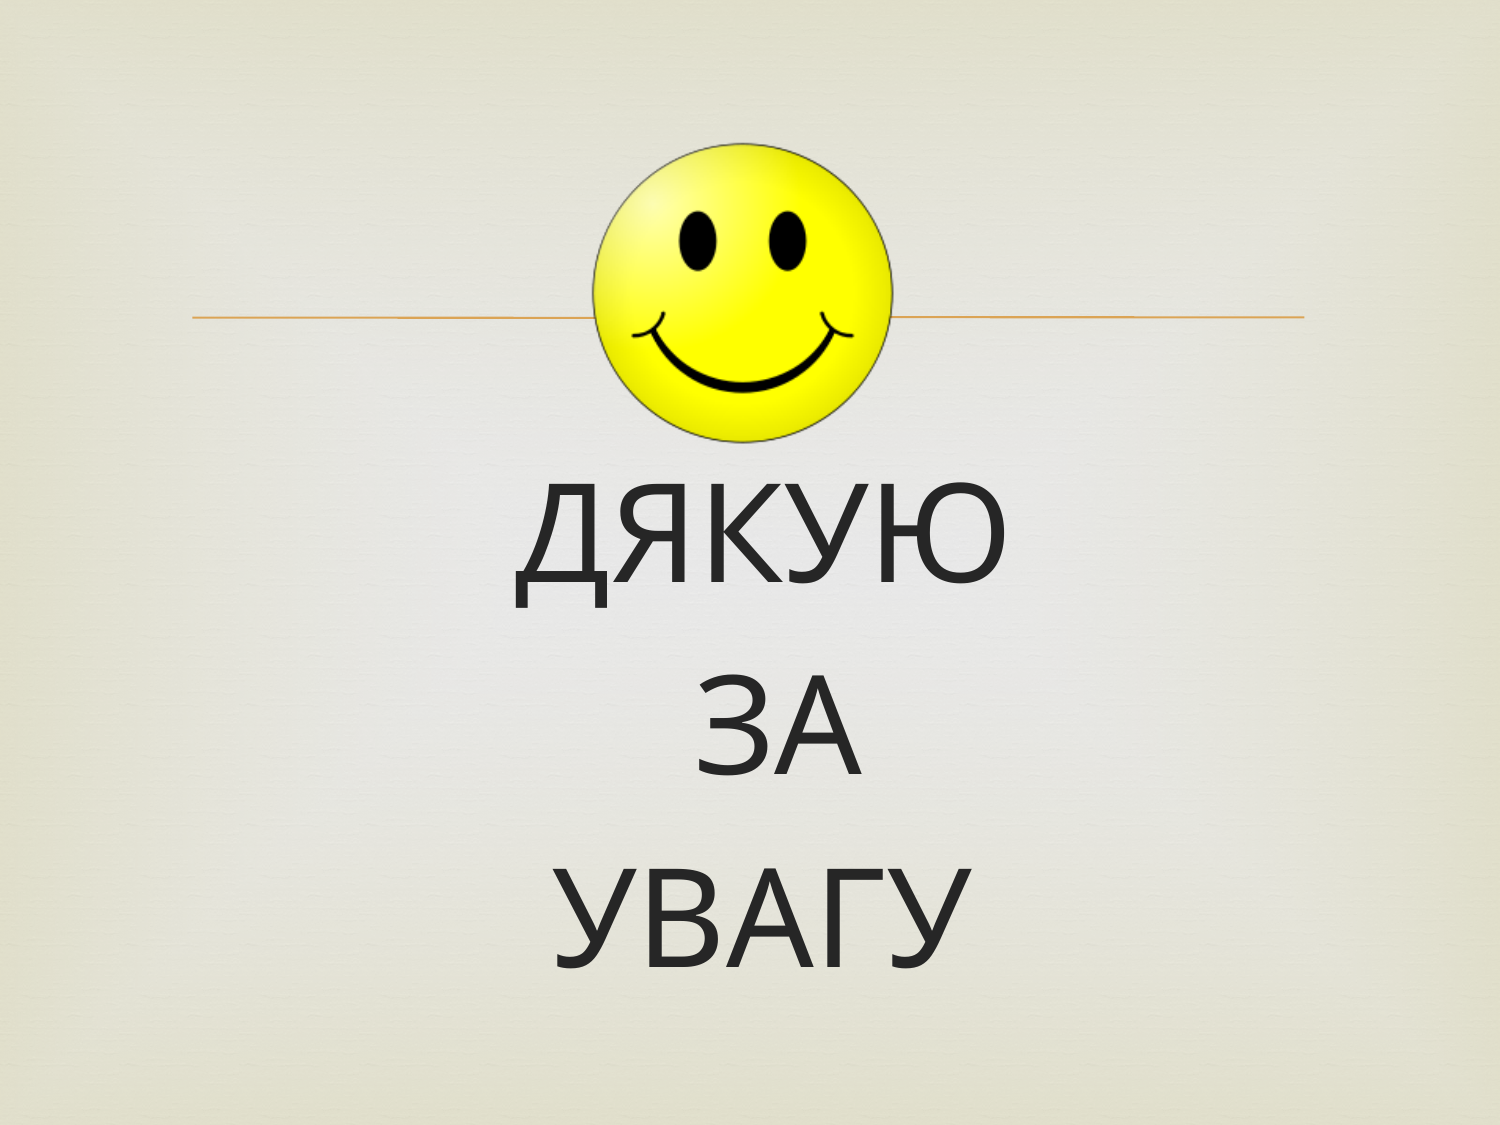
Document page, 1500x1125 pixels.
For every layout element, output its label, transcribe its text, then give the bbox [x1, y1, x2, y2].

list ДЯКУЮ ЗА УВАГУ [0, 0, 1500, 1125]
picture [586, 136, 900, 451]
